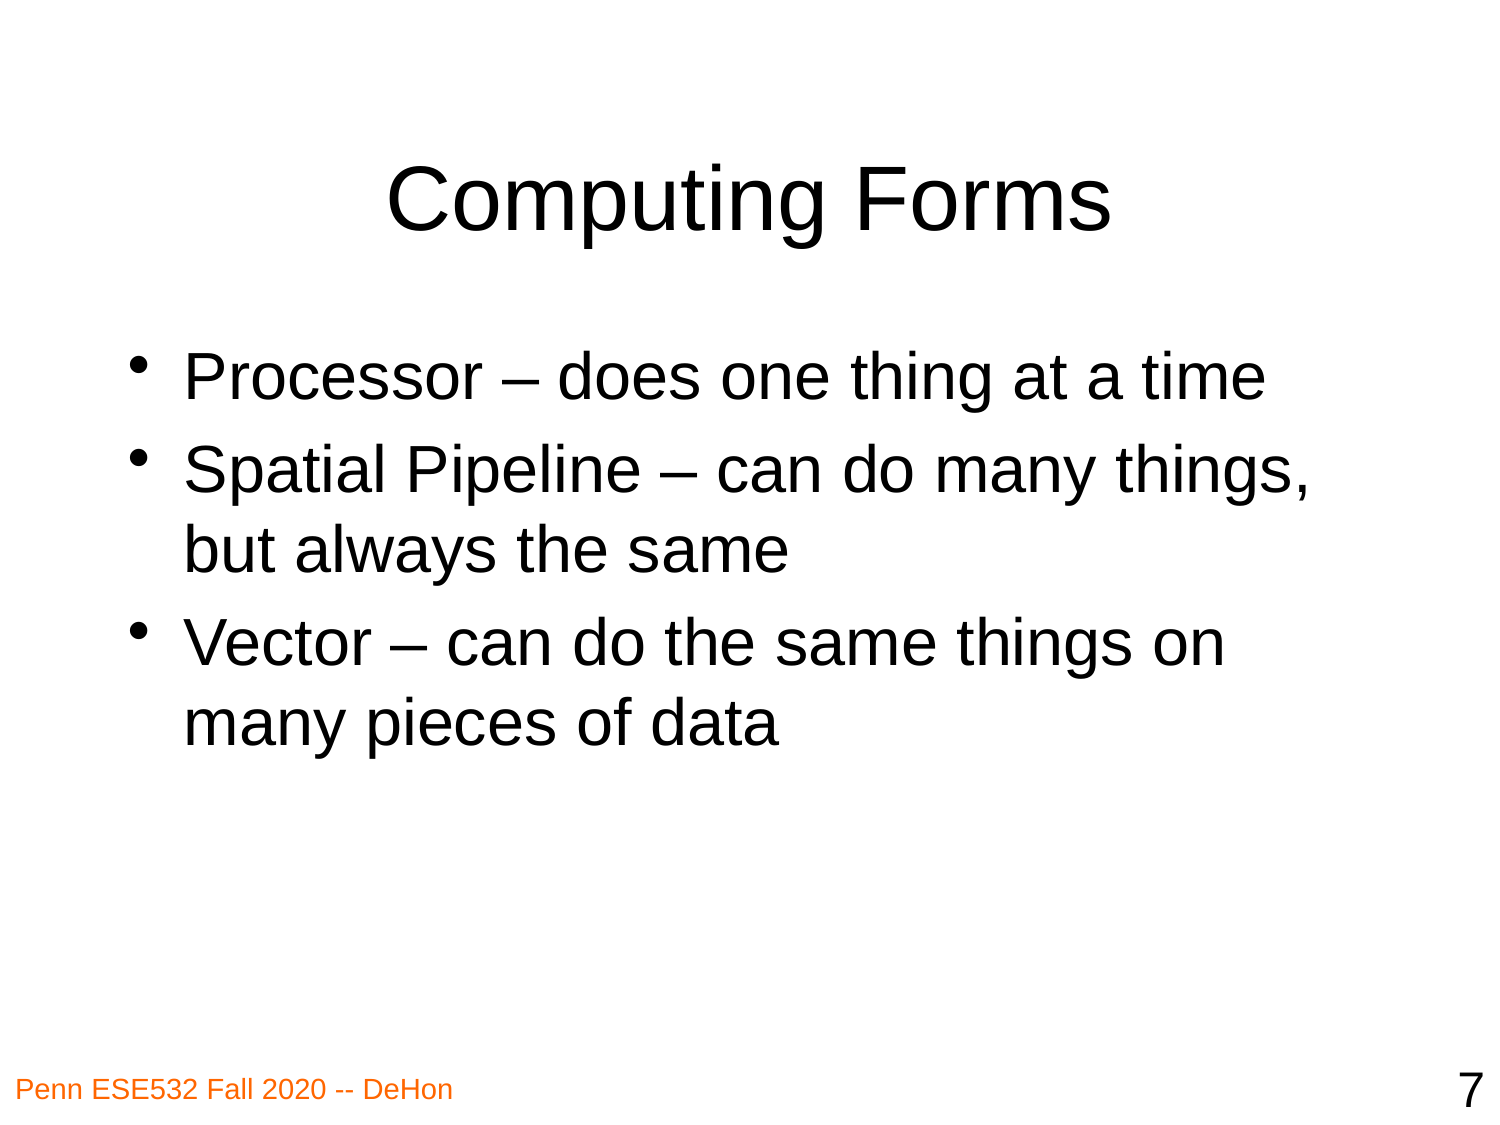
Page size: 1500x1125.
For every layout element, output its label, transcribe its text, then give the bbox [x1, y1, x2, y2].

title Computing Forms [112, 99, 1388, 288]
slide_number Penn ESE532 Fall 2020 -- DeHon [0, 1062, 576, 1125]
slide_number 7 [1187, 1049, 1500, 1125]
list Processor – does one thing at a time Spatial Pipeline – can do many things, but always the same Vector – can do the same things on many pieces of data [112, 324, 1388, 1001]
